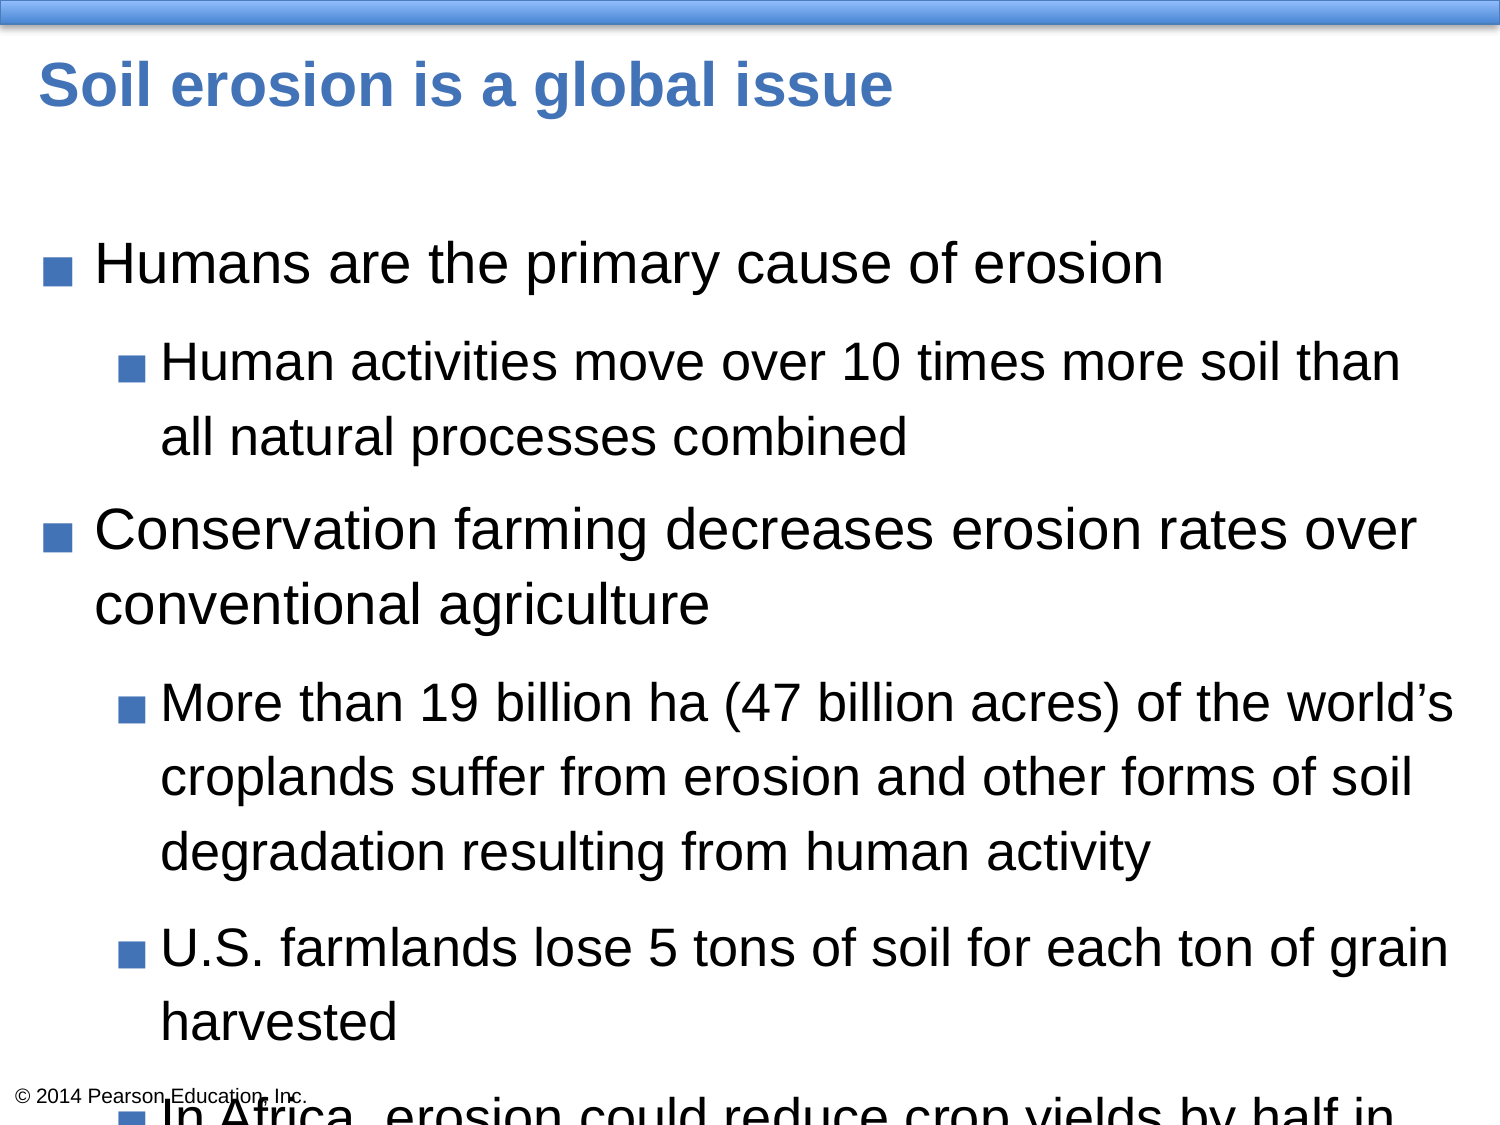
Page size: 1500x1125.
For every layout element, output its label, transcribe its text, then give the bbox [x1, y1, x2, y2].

title Soil erosion is a global issue [23, 36, 1476, 213]
list Humans are the primary cause of erosion Human activities move over 10 times more soil than all natural processes combined Conservation farming decreases erosion rates over conventional agriculture More than 19 billion ha (47 billion acres) of the world’s croplands suffer from erosion and other forms of soil degradation resulting from human activity U.S. farmlands lose 5 tons of soil for each ton of grain harvested In Africa, erosion could reduce crop yields by half in coming decades [23, 213, 1476, 1075]
